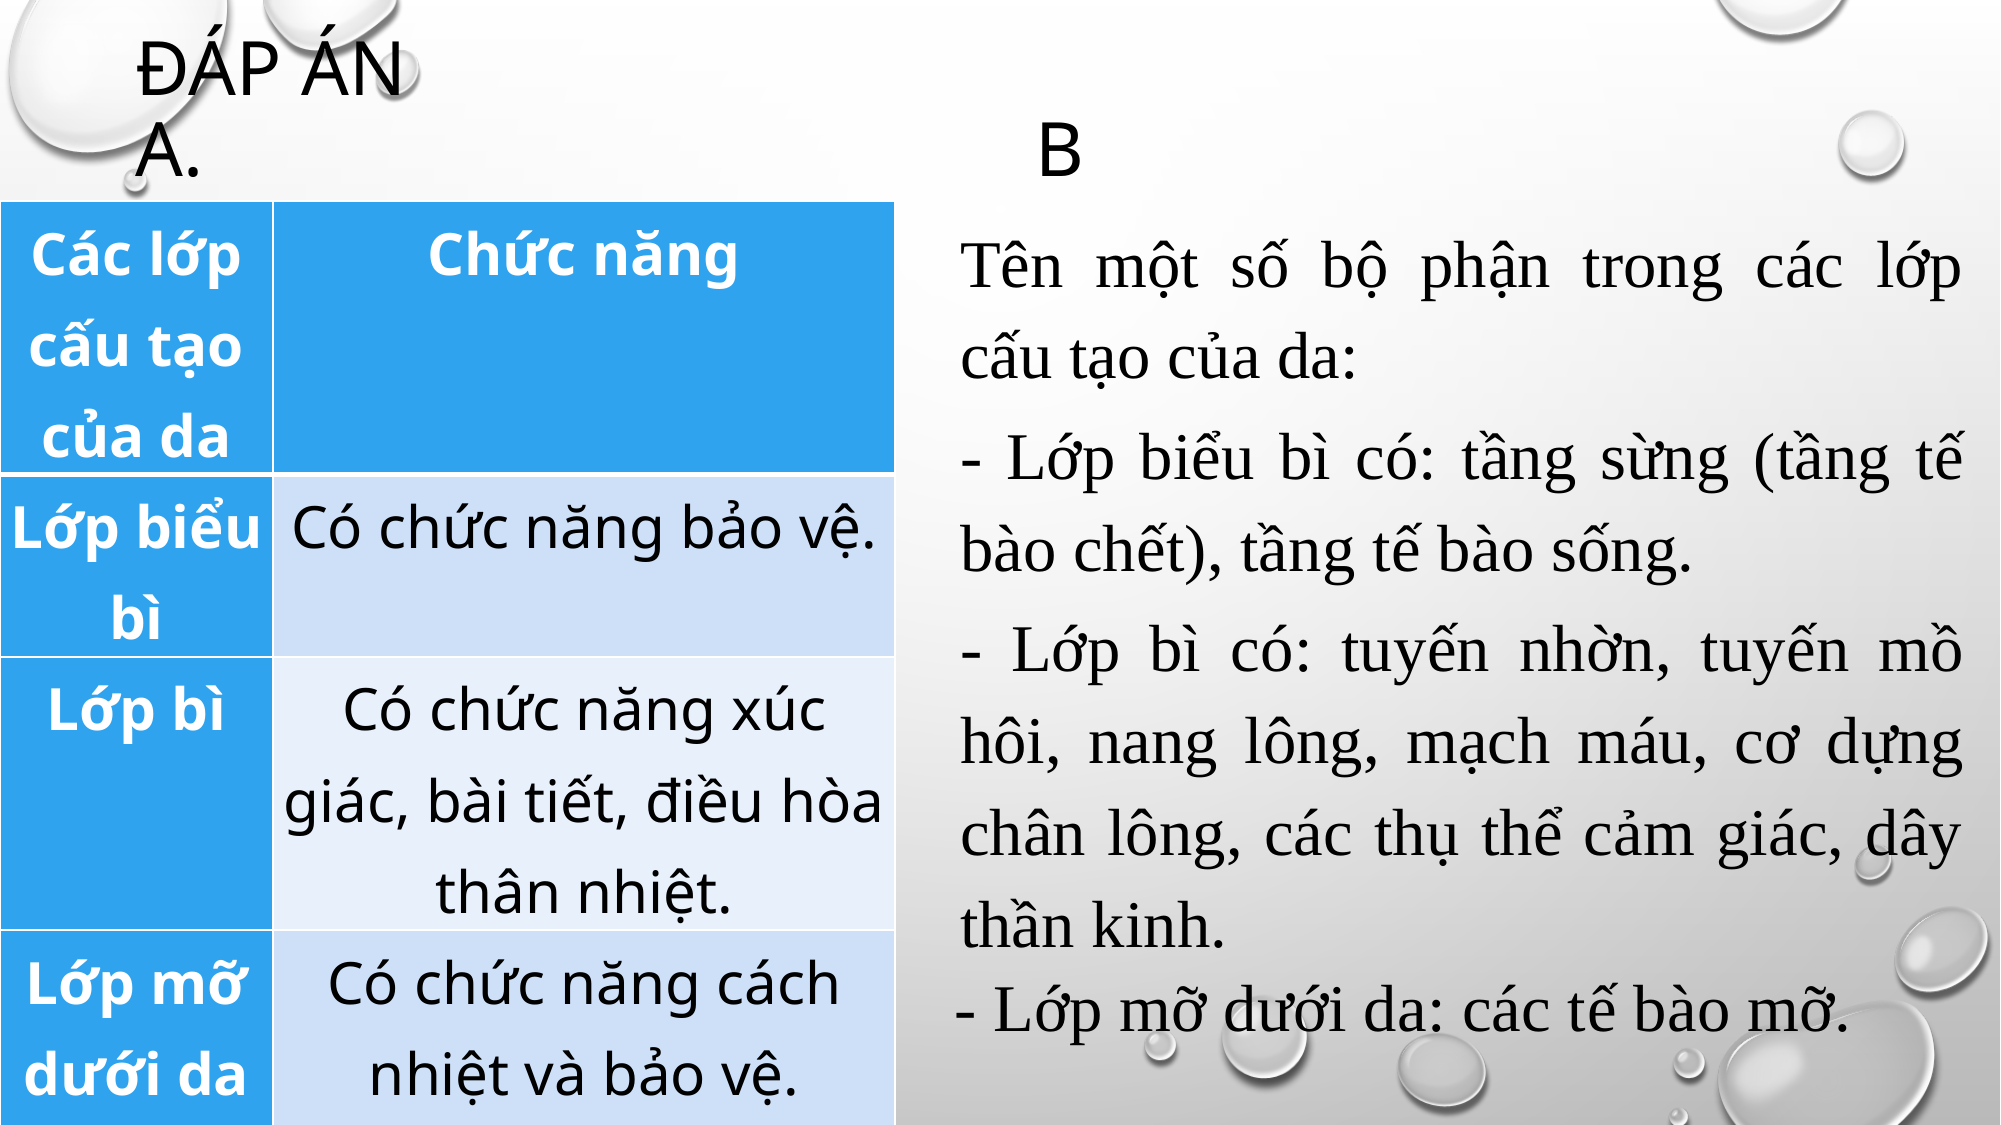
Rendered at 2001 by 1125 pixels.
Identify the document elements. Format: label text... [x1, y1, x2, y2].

table_cell Có chức năng cách nhiệt và bảo vệ. [274, 931, 894, 1125]
table_header Chức năng [274, 202, 894, 472]
title ĐÁp án a. b [120, 22, 1933, 201]
table_cell Có chức năng bảo vệ. [274, 477, 894, 656]
picture [0, 0, 2000, 1125]
table_cell Có chức năng xúc giác, bài tiết, điều hòa thân nhiệt. [274, 658, 894, 929]
text_box Tên một số bộ phận trong các lớp cấu tạo của da: - Lớp biểu bì có: tầng sừng (tầng tế bào chết), tầng tế bào sống. - Lớp bì có: tuyến nhờn, tuyến mồ hôi, nang lông, mạch máu, cơ dựng chân lông, các thụ thể cảm giác, dây thần kinh. - Lớp mỡ dưới da: các tế bào mỡ. [940, 201, 1984, 1053]
table_cell Lớp mỡ dưới da [1, 931, 272, 1125]
table_header Các lớp cấu tạo của da [1, 202, 272, 472]
table_cell Lớp biểu bì [1, 477, 272, 656]
table_cell Lớp bì [1, 658, 272, 929]
